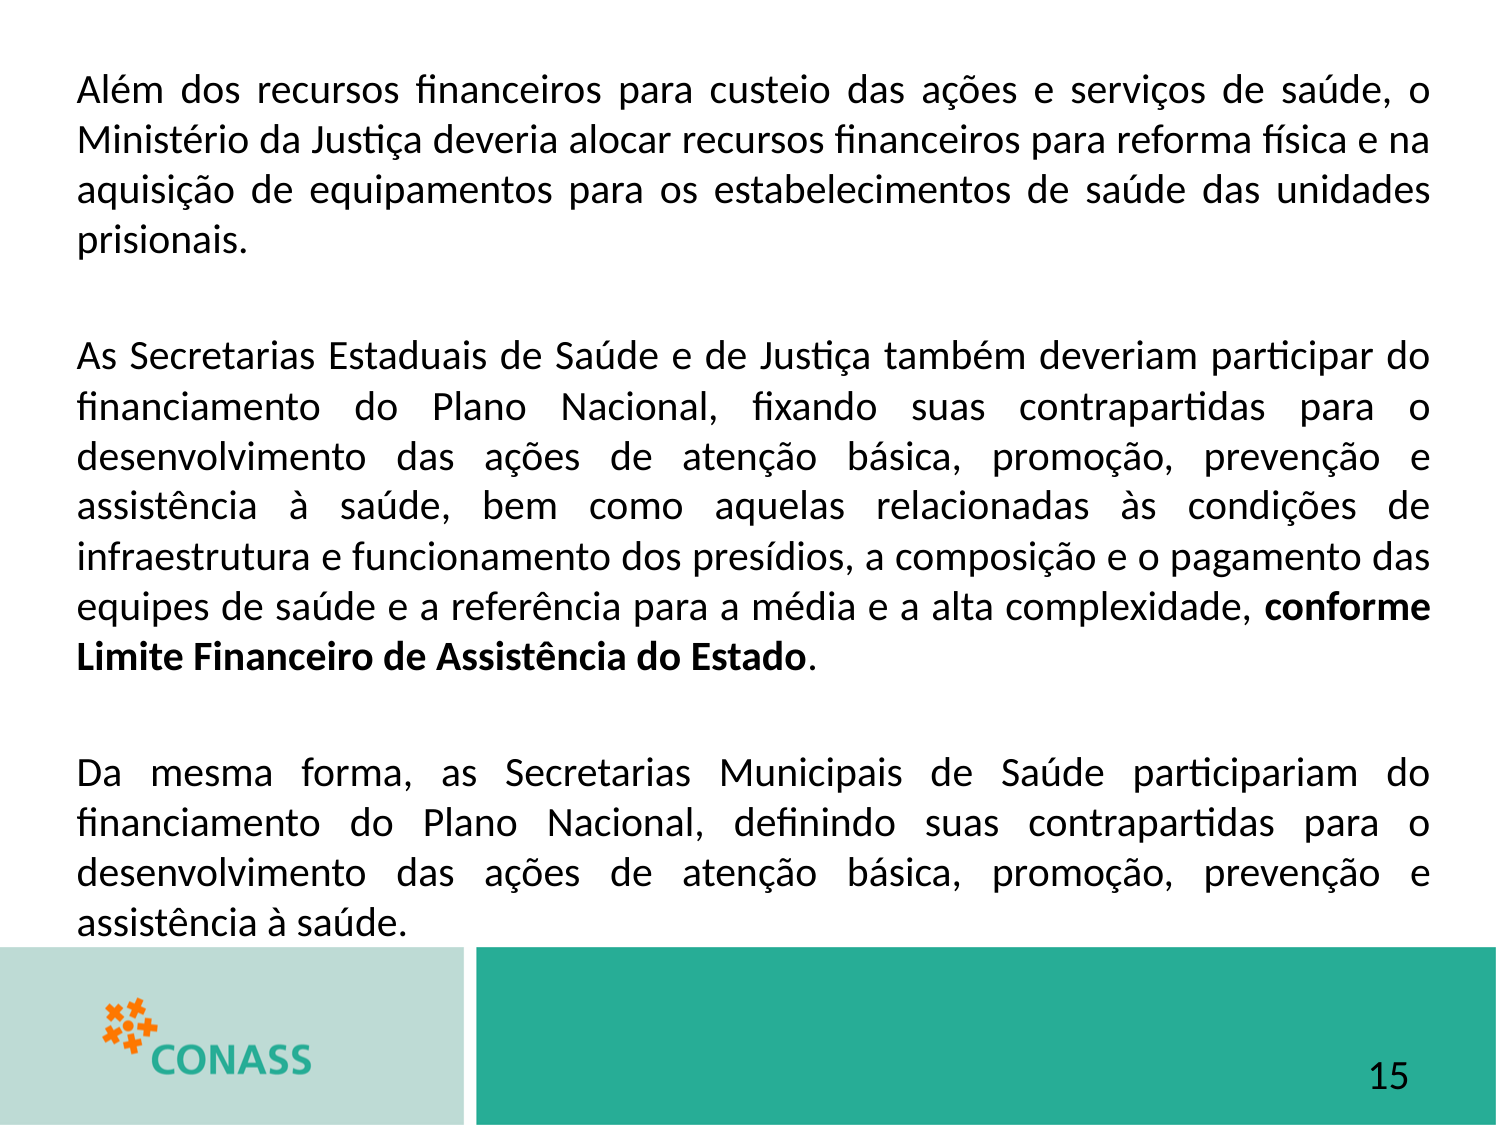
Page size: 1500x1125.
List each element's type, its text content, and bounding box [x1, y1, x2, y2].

picture [0, 947, 1496, 1125]
list Além dos recursos financeiros para custeio das ações e serviços de saúde, o Ministério da Justiça deveria alocar recursos financeiros para reforma física e na aquisição de equipamentos para os estabelecimentos de saúde das unidades prisionais. As Secretarias Estaduais de Saúde e de Justiça também deveriam participar do financiamento do Plano Nacional, fixando suas contrapartidas para o desenvolvimento das ações de atenção básica, promoção, prevenção e assistência à saúde, bem como aquelas relacionadas às condições de infraestrutura e funcionamento dos presídios, a composição e o pagamento das equipes de saúde e a referência para a média e a alta complexidade, conforme Limite Financeiro de Assistência do Estado. Da mesma forma, as Secretarias Municipais de Saúde participariam do financiamento do Plano Nacional, definindo suas contrapartidas para o desenvolvimento das ações de atenção básica, promoção, prevenção e assistência à saúde. [61, 54, 1447, 945]
slide_number 15 [1074, 1042, 1425, 1103]
